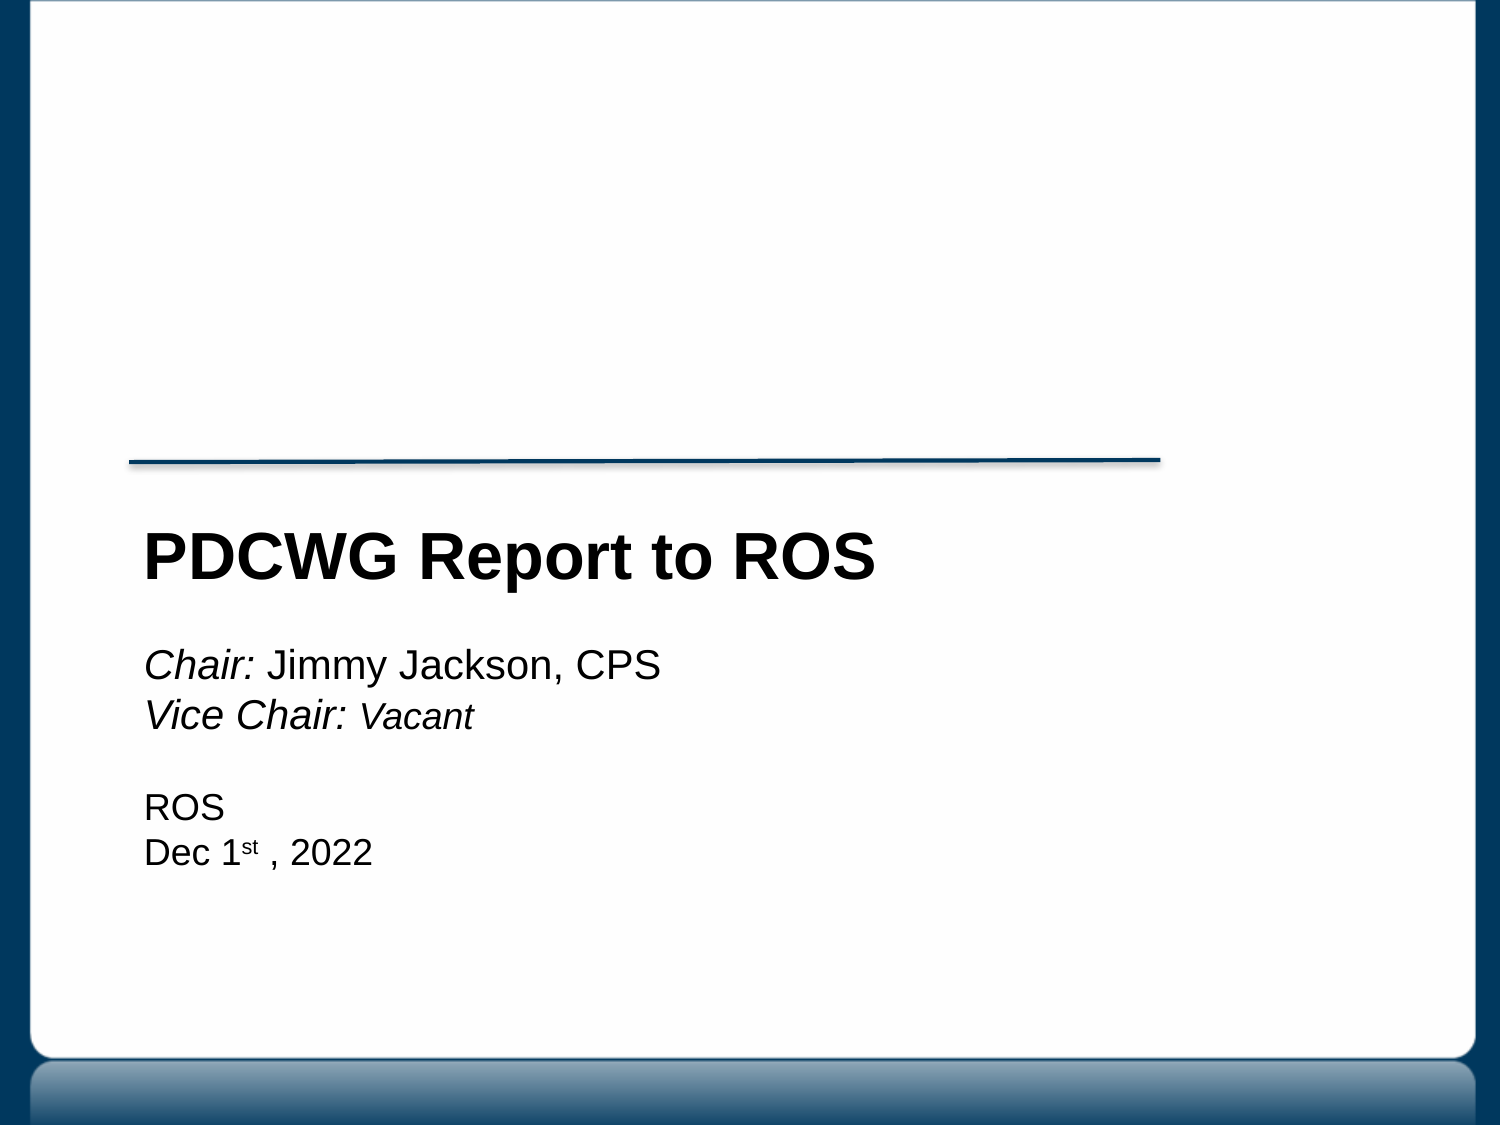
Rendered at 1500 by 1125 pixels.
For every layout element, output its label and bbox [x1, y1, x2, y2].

text_box [128, 459, 1367, 885]
picture [0, 0, 1500, 1125]
